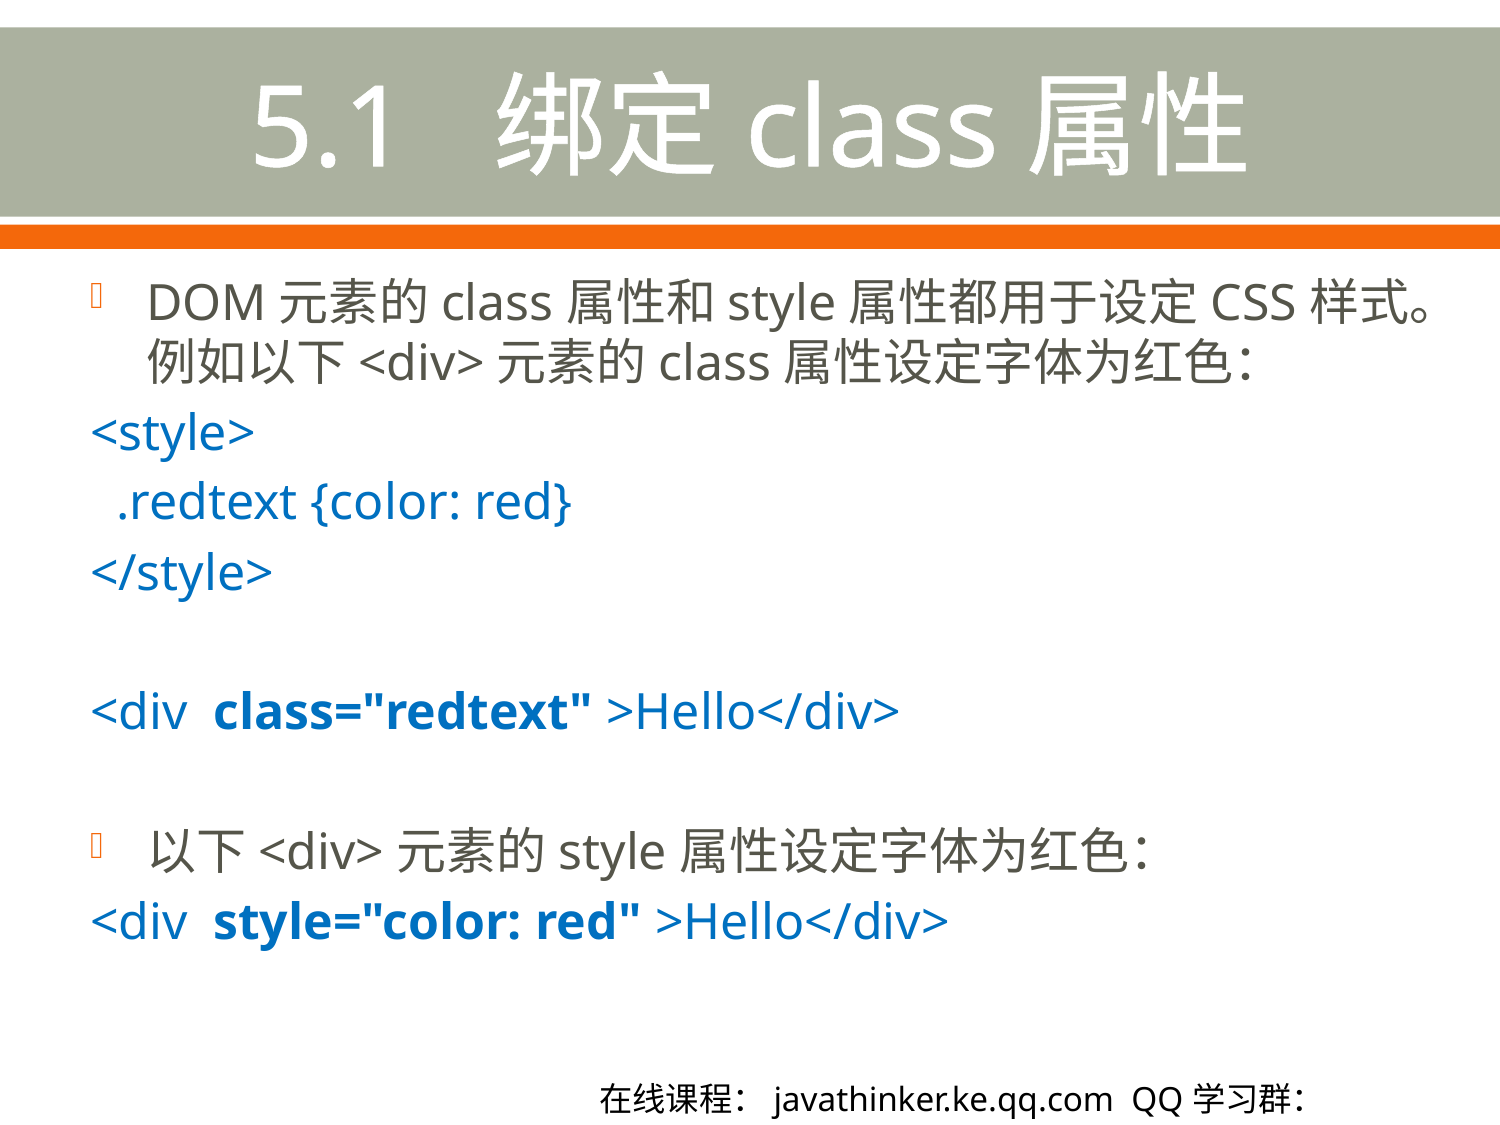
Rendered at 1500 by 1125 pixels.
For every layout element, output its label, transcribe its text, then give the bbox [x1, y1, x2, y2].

list DOM元素的class属性和style属性都用于设定CSS样式。例如以下<div>元素的class属性设定字体为红色： <style> .redtext {color: red} </style> <div class="redtext" >Hello</div> 以下<div>元素的style属性设定字体为红色： <div style="color: red" >Hello</div> [75, 262, 1425, 1005]
title 5.1 绑定class属性 [75, 29, 1425, 213]
footer 在线课程：javathinker.ke.qq.com QQ学习群：915851077 [584, 1070, 1496, 1121]
